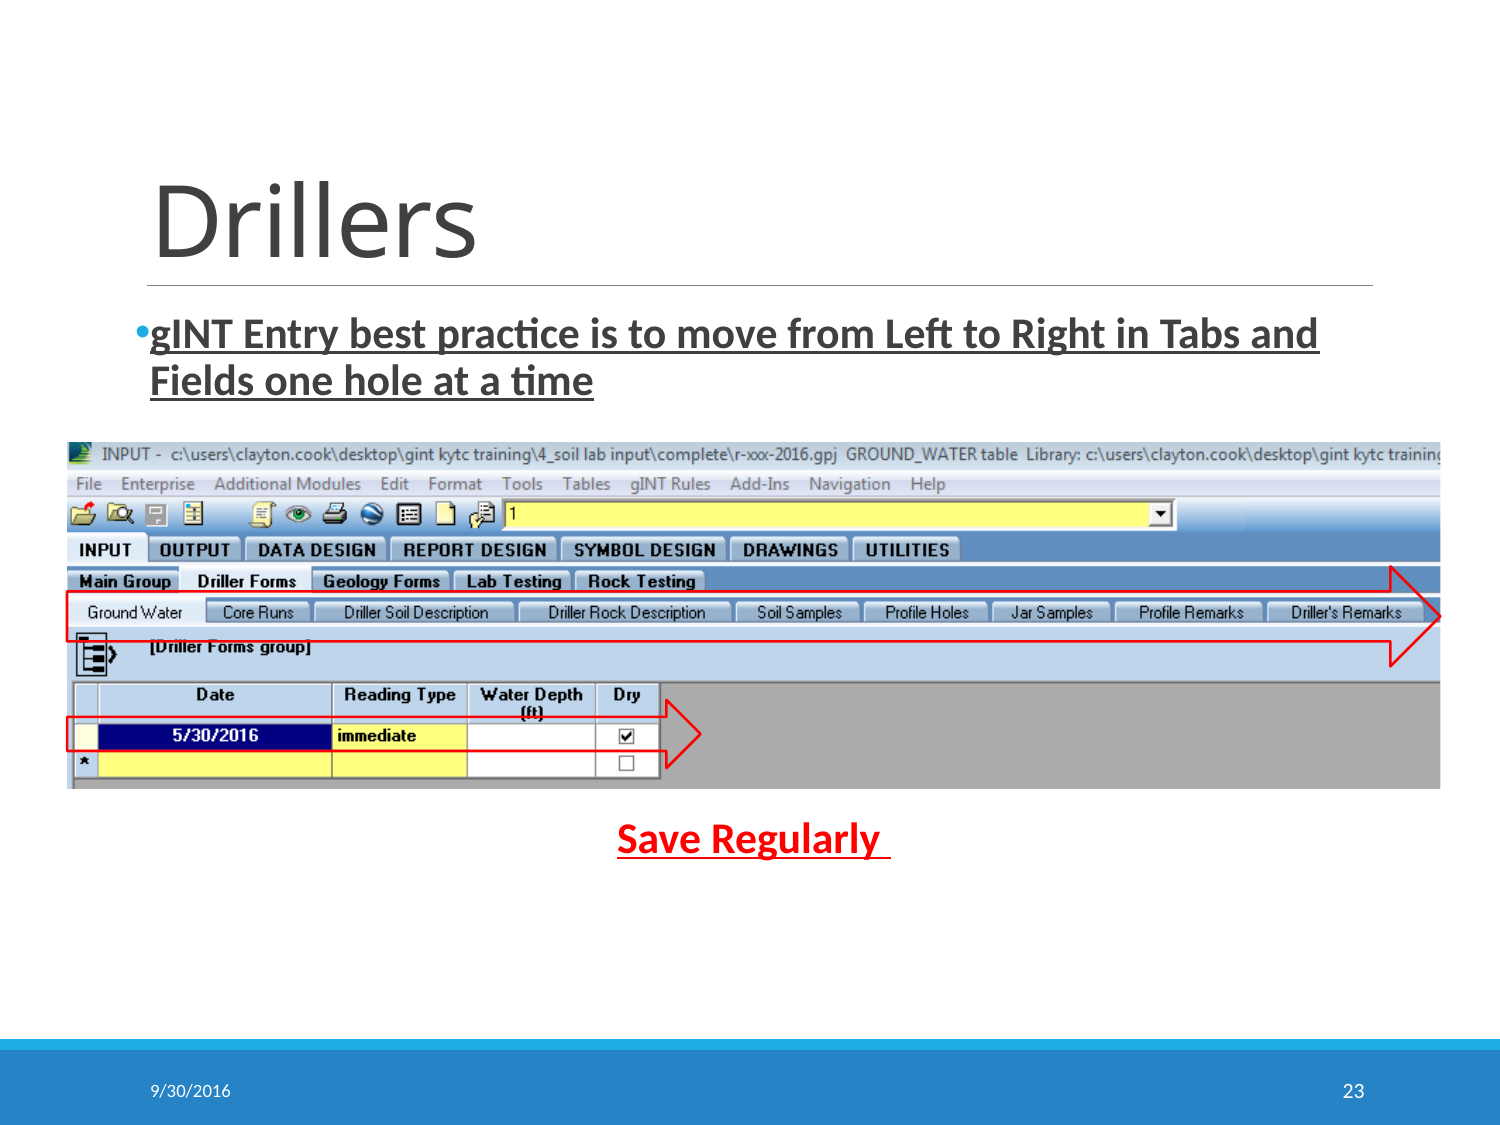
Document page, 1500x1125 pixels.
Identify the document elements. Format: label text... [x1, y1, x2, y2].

picture [66, 439, 1441, 789]
title Drillers [135, 47, 1373, 285]
list gINT Entry best practice is to move from Left to Right in Tabs and Fields one hole at a time Save Regularly [135, 302, 1373, 436]
list gINT Entry best practice is to move from Left to Right in Tabs and Fields one hole at a time Save Regularly [135, 797, 1373, 963]
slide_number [135, 1059, 440, 1120]
slide_number 23 [1218, 1059, 1380, 1120]
